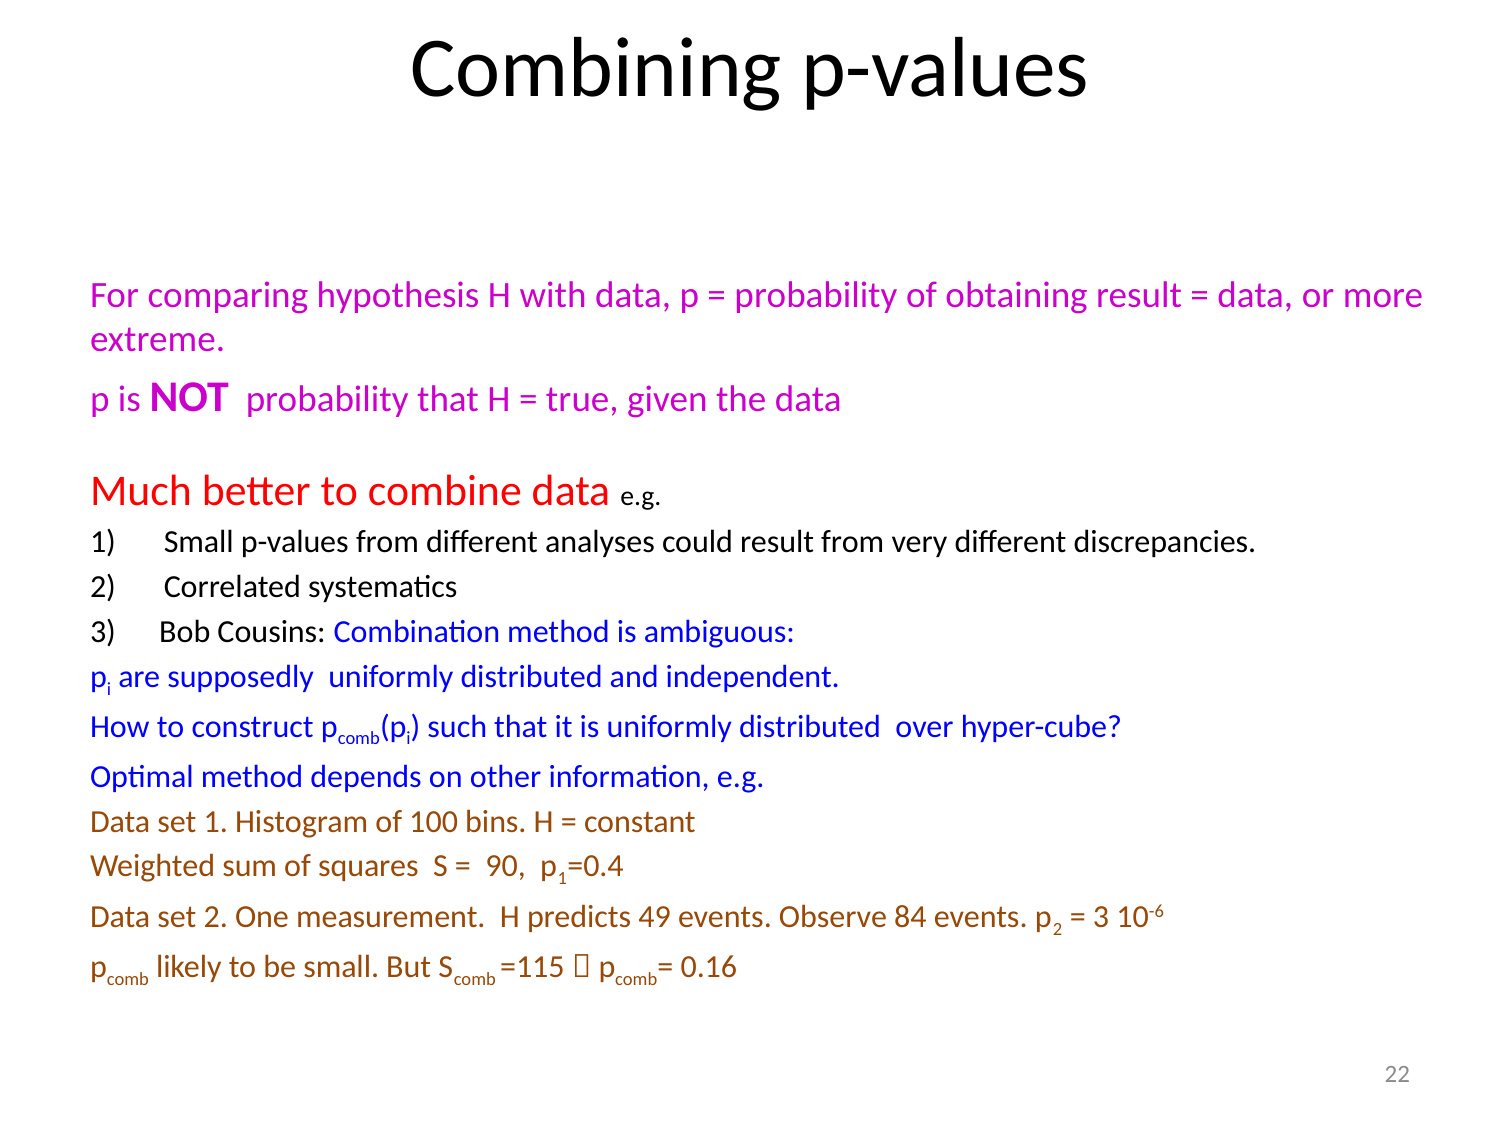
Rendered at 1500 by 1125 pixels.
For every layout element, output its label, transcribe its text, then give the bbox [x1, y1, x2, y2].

list For comparing hypothesis H with data, p = probability of obtaining result = data, or more extreme. p is NOT probability that H = true, given the data Much better to combine data e.g. Small p-values from different analyses could result from very different discrepancies. Correlated systematics 3) Bob Cousins: Combination method is ambiguous: pi are supposedly uniformly distributed and independent. How to construct pcomb(pi) such that it is uniformly distributed over hyper-cube? Optimal method depends on other information, e.g. Data set 1. Histogram of 100 bins. H = constant Weighted sum of squares S = 90, p1=0.4 Data set 2. One measurement. H predicts 49 events. Observe 84 events. p2 = 3 10-6 pcomb likely to be small. But Scomb =115  pcomb= 0.16 [75, 262, 1475, 1005]
title Combining p-values [75, 3, 1425, 122]
slide_number 22 [1074, 1042, 1425, 1103]
